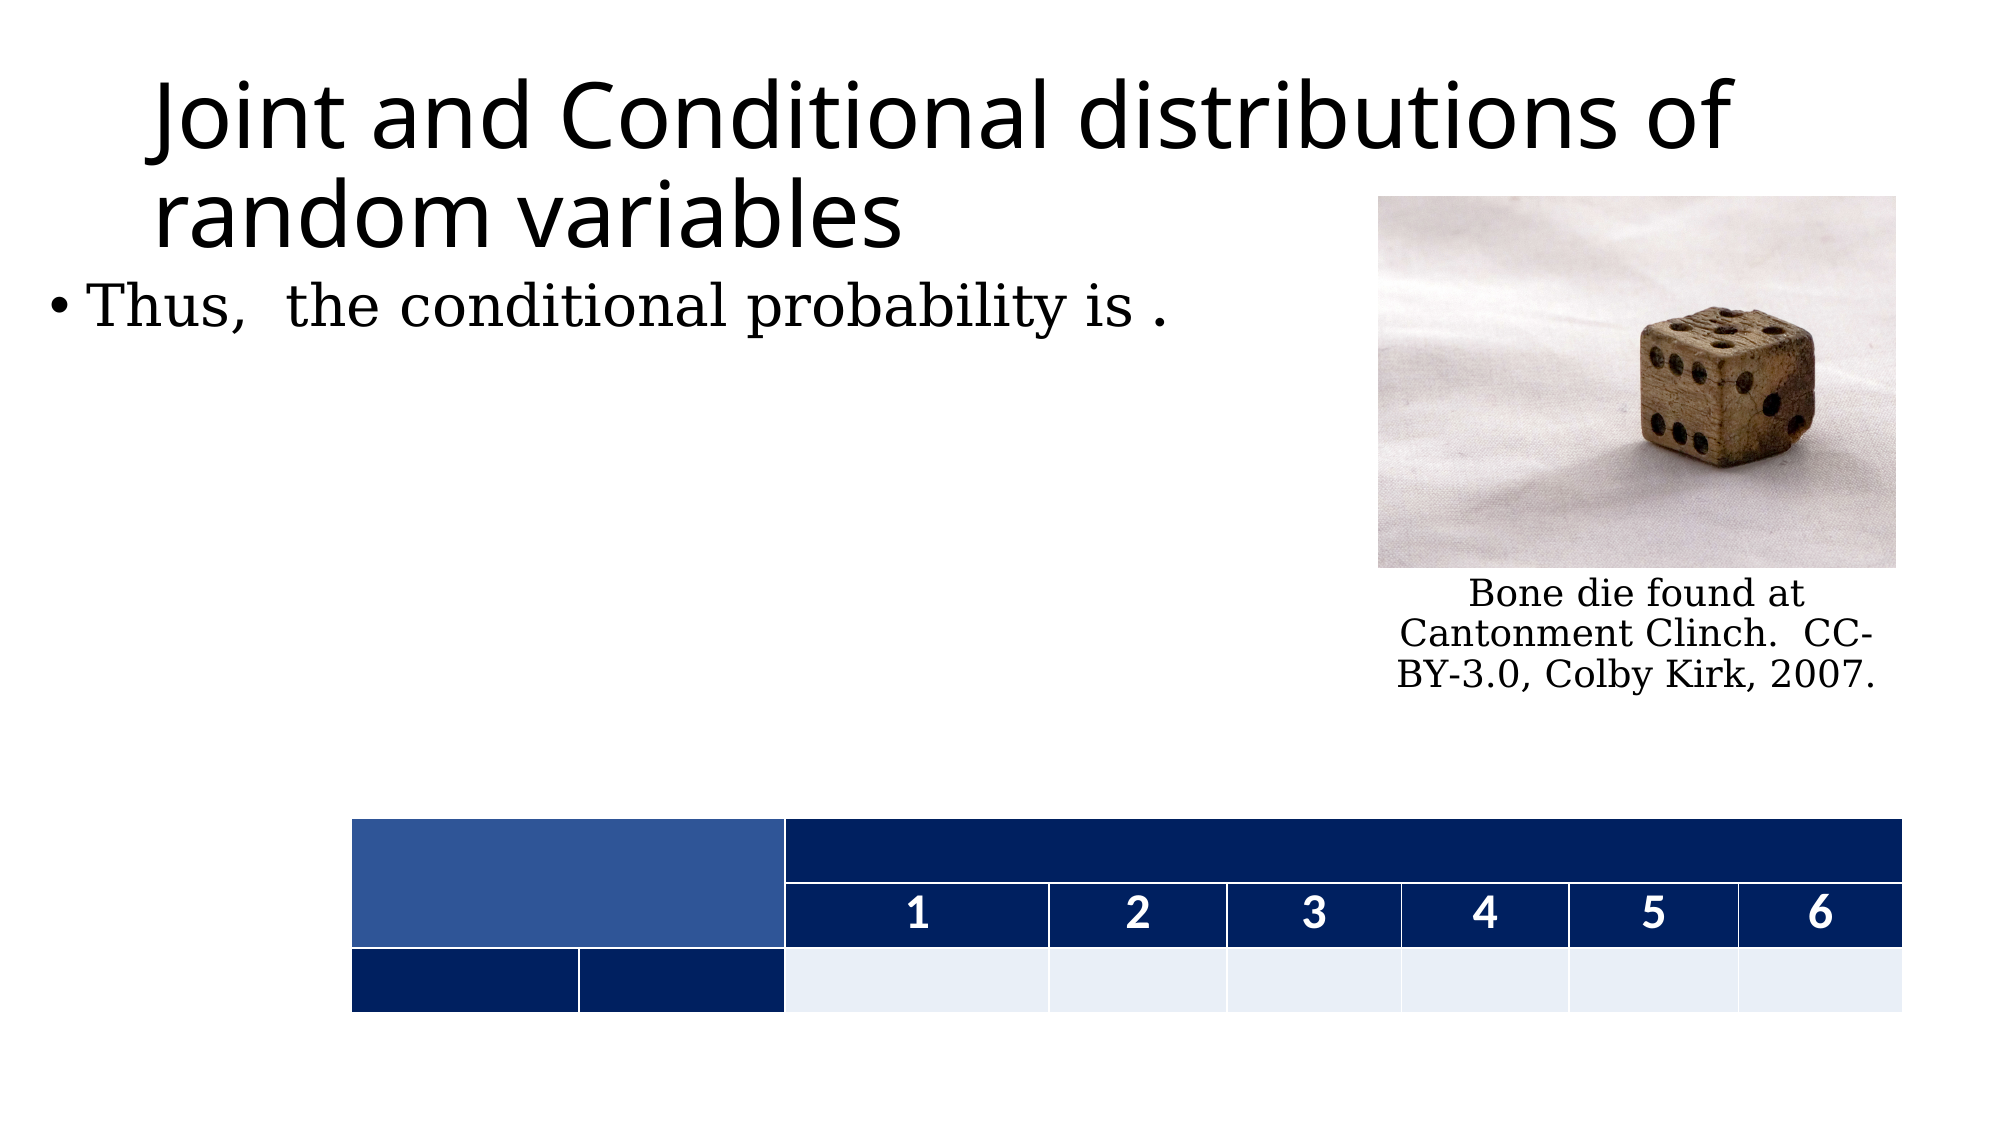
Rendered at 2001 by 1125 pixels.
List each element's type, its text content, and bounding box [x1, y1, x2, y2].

text_box Bone die found at Cantonment Clinch. CC-BY-3.0, Colby Kirk, 2007. [1378, 568, 1896, 732]
picture [1378, 196, 1896, 568]
title Joint and Conditional distributions of random variables [137, 59, 1863, 278]
